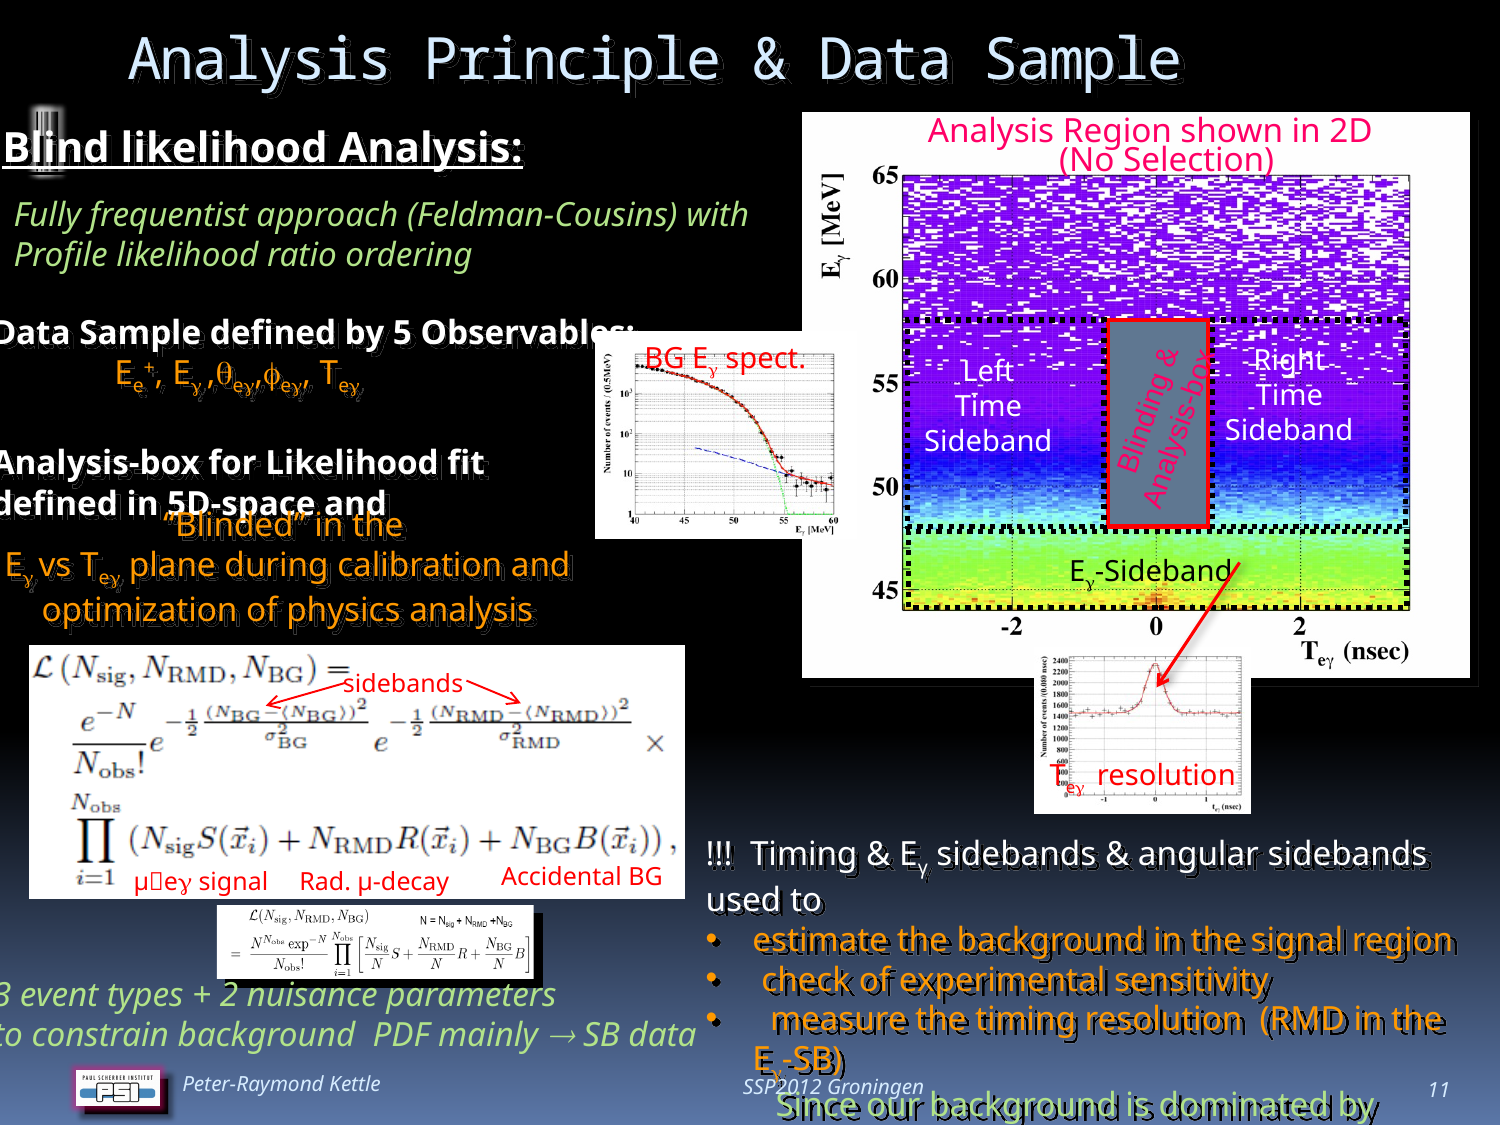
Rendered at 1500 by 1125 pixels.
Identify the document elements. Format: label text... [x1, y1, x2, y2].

text_box Blind likelihood Analysis: Data Sample defined by 5 Observables: Ee+, E ,e,e, Te Analysis-box for Likelihood fit defined in 5D-space and [0, 281, 586, 529]
text_box Blind likelihood Analysis: Data Sample defined by 5 Observables: Ee+, E ,e,e, Te Analysis-box for Likelihood fit defined in 5D-space and [0, 113, 586, 185]
footer Peter-Raymond Kettle [135, 1061, 396, 1103]
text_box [594, 101, 1471, 814]
text_box 3 event types + 2 nuisance parameters to constrain background PDF mainly  SB data [0, 965, 712, 1061]
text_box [28, 644, 685, 980]
text_box SSP2012 Groningen [711, 1046, 939, 1107]
text_box Fully frequentist approach (Feldman-Cousins) with Profile likelihood ratio ordering [0, 185, 586, 281]
text_box !!! Timing & Eγ sidebands & angular sidebands used to estimate the background in the signal region check of experimental sensitivity measure the timing resolution (RMD in the E-SB) Since our background is dominated by “accidentals” [690, 825, 1495, 1125]
text_box “Blinded” in the E vs Te plane during calibration and optimization of physics analysis [0, 474, 573, 657]
picture [76, 1070, 160, 1106]
title Analysis Principle & Data Sample [112, 14, 1312, 113]
